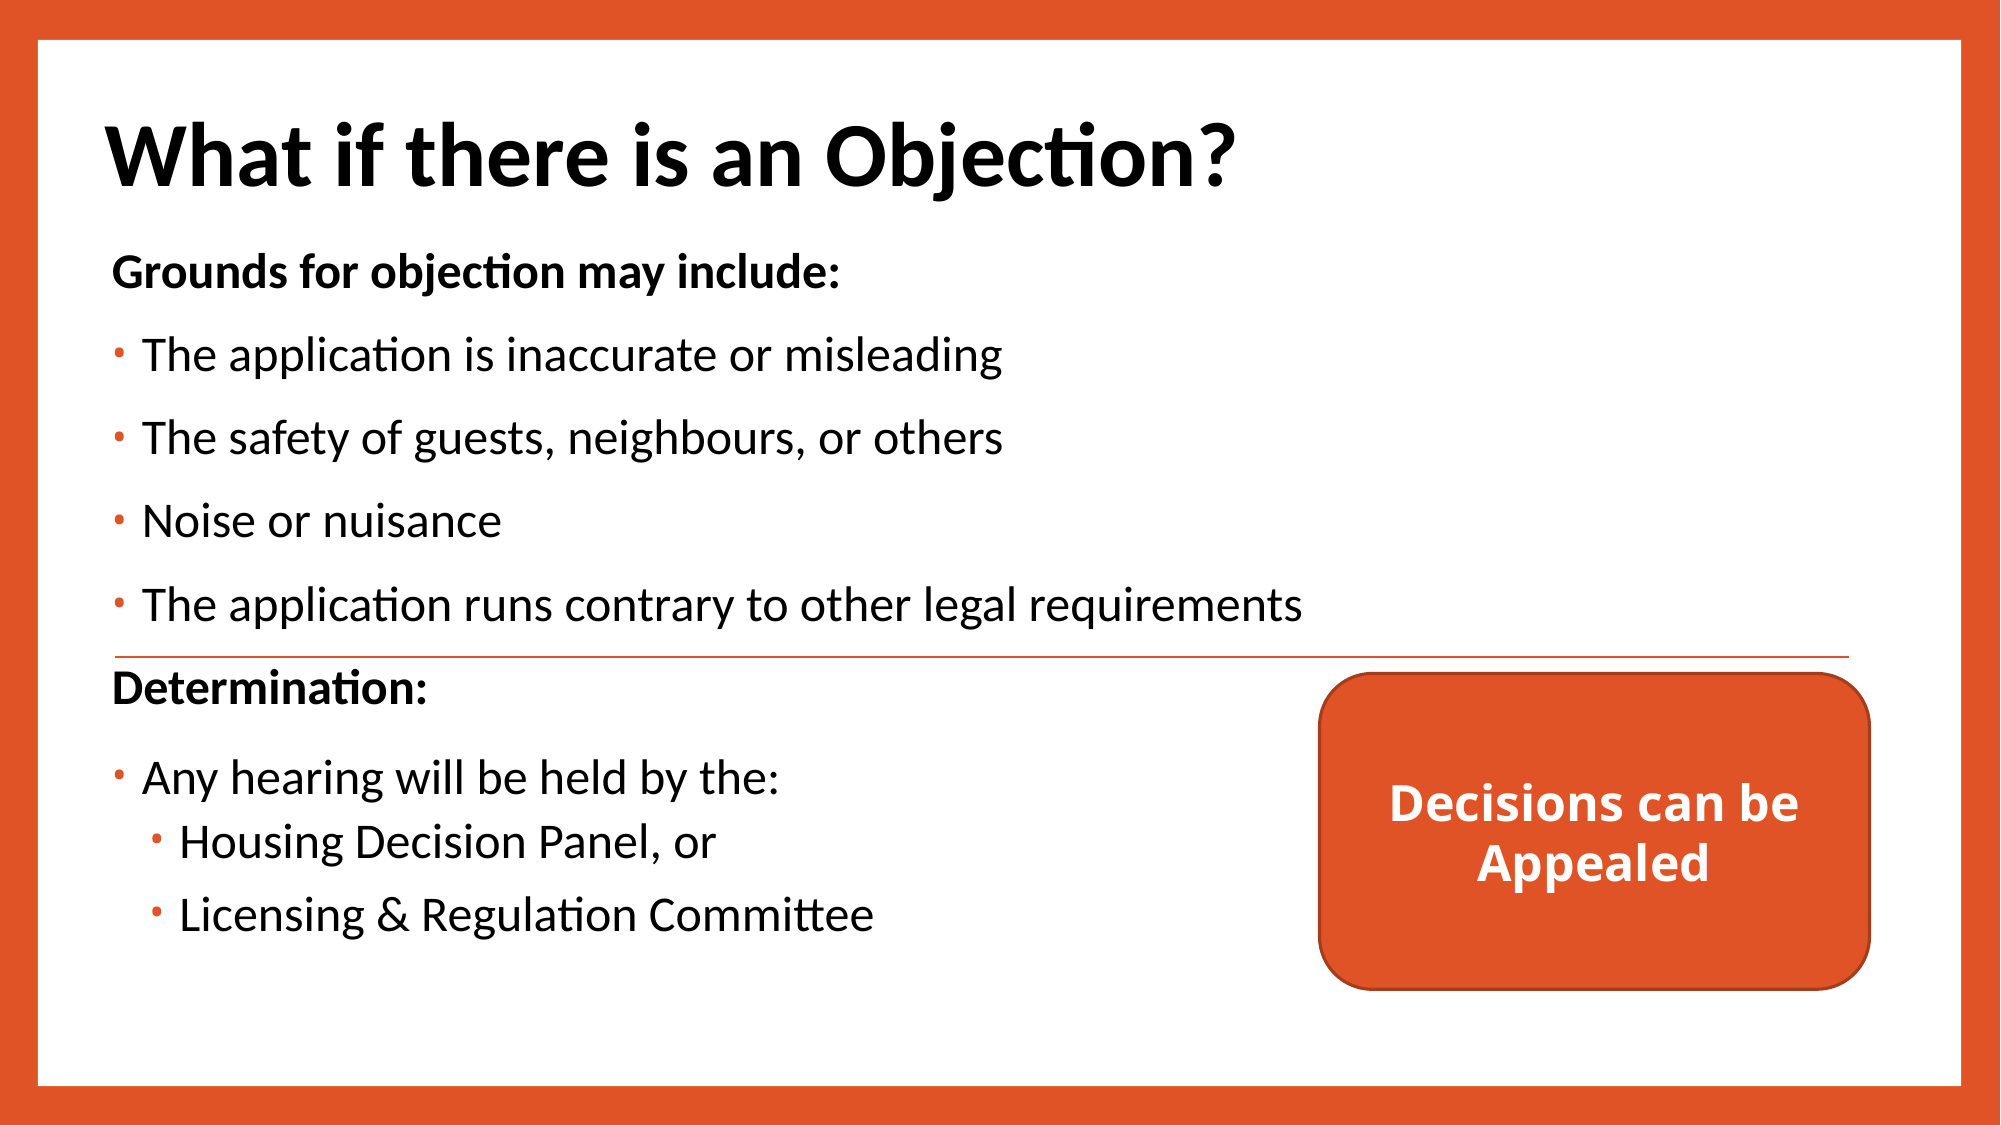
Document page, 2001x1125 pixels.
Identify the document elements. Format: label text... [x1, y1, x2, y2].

title What if there is an Objection? [89, 52, 1808, 237]
list Grounds for objection may include: The application is inaccurate or misleading The safety of guests, neighbours, or others Noise or nuisance The application runs contrary to other legal requirements Determination: Any hearing will be held by the: Housing Decision Panel, or Licensing & Regulation Committee [89, 237, 1884, 969]
text_box Decisions can be Appealed [1317, 671, 1872, 991]
